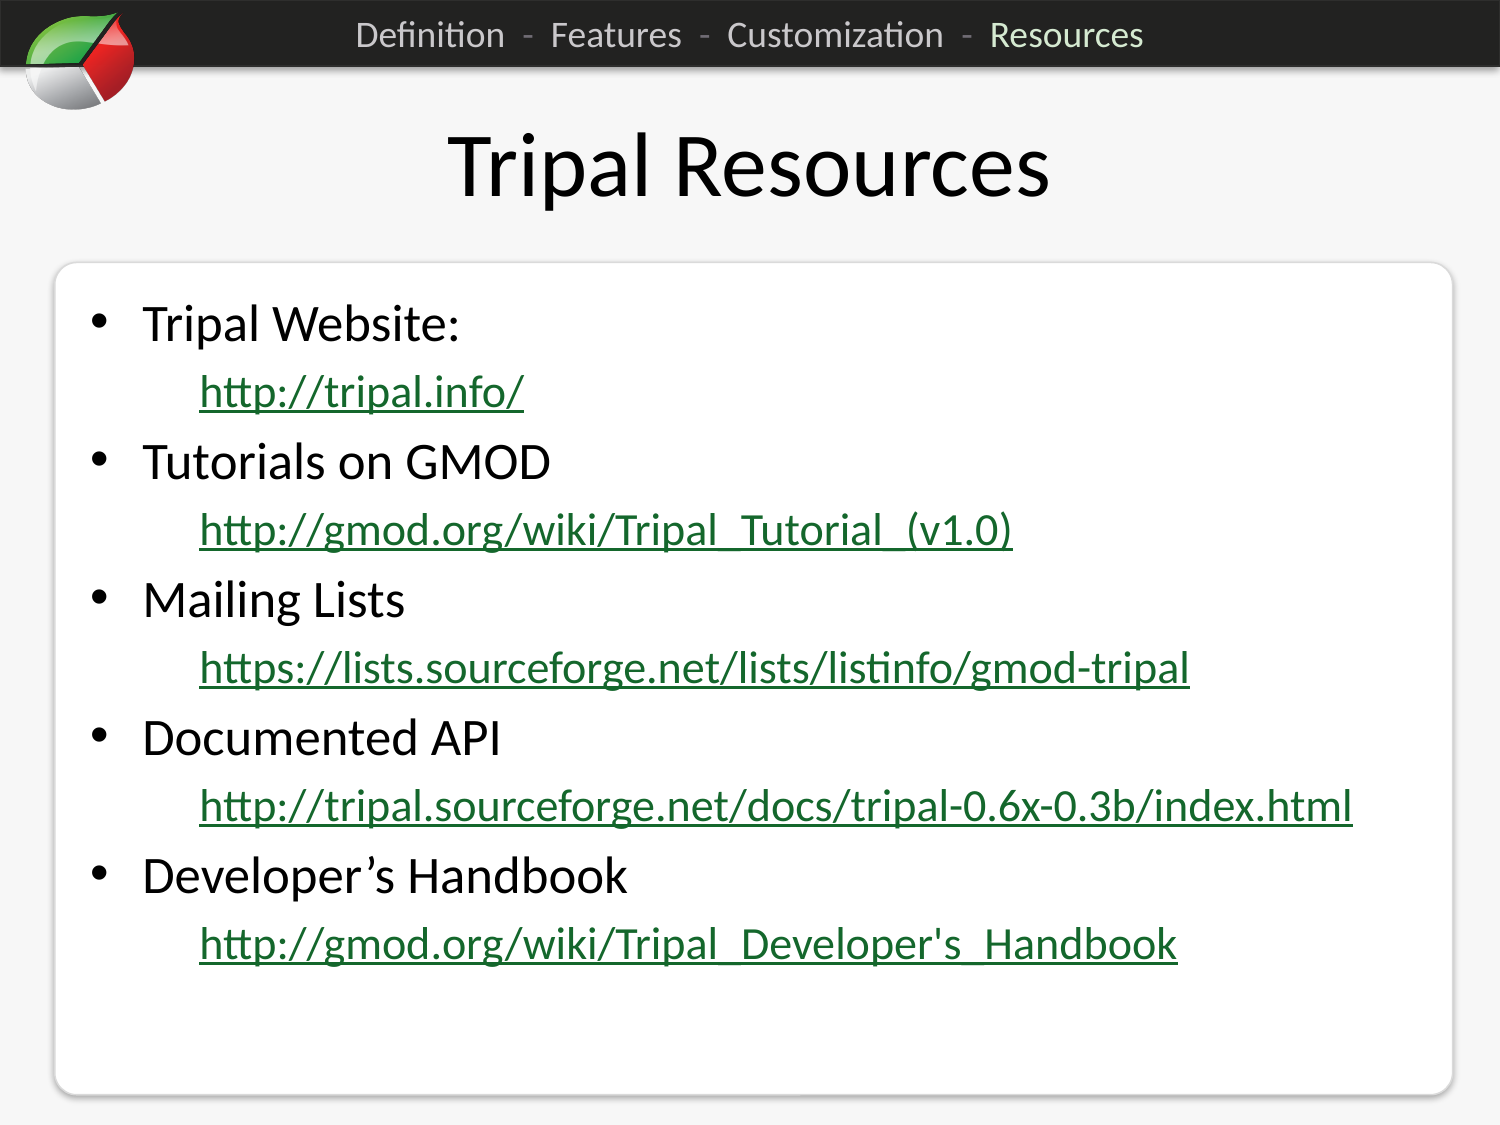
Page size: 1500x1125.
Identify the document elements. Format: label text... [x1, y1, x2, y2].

list Tripal Website: http://tripal.info/ Tutorials on GMOD http://gmod.org/wiki/Tripal_Tutorial_(v1.0) Mailing Lists https://lists.sourceforge.net/lists/listinfo/gmod-tripal Documented API http://tripal.sourceforge.net/docs/tripal-0.6x-0.3b/index.html Developer’s Handbook http://gmod.org/wiki/Tripal_Developer's_Handbook [75, 281, 1425, 984]
title Tripal Resources [75, 76, 1425, 254]
text_box Definition - Features - Customization - Resources [0, 0, 1500, 67]
picture [24, 6, 138, 112]
text_box [53, 261, 1454, 1096]
